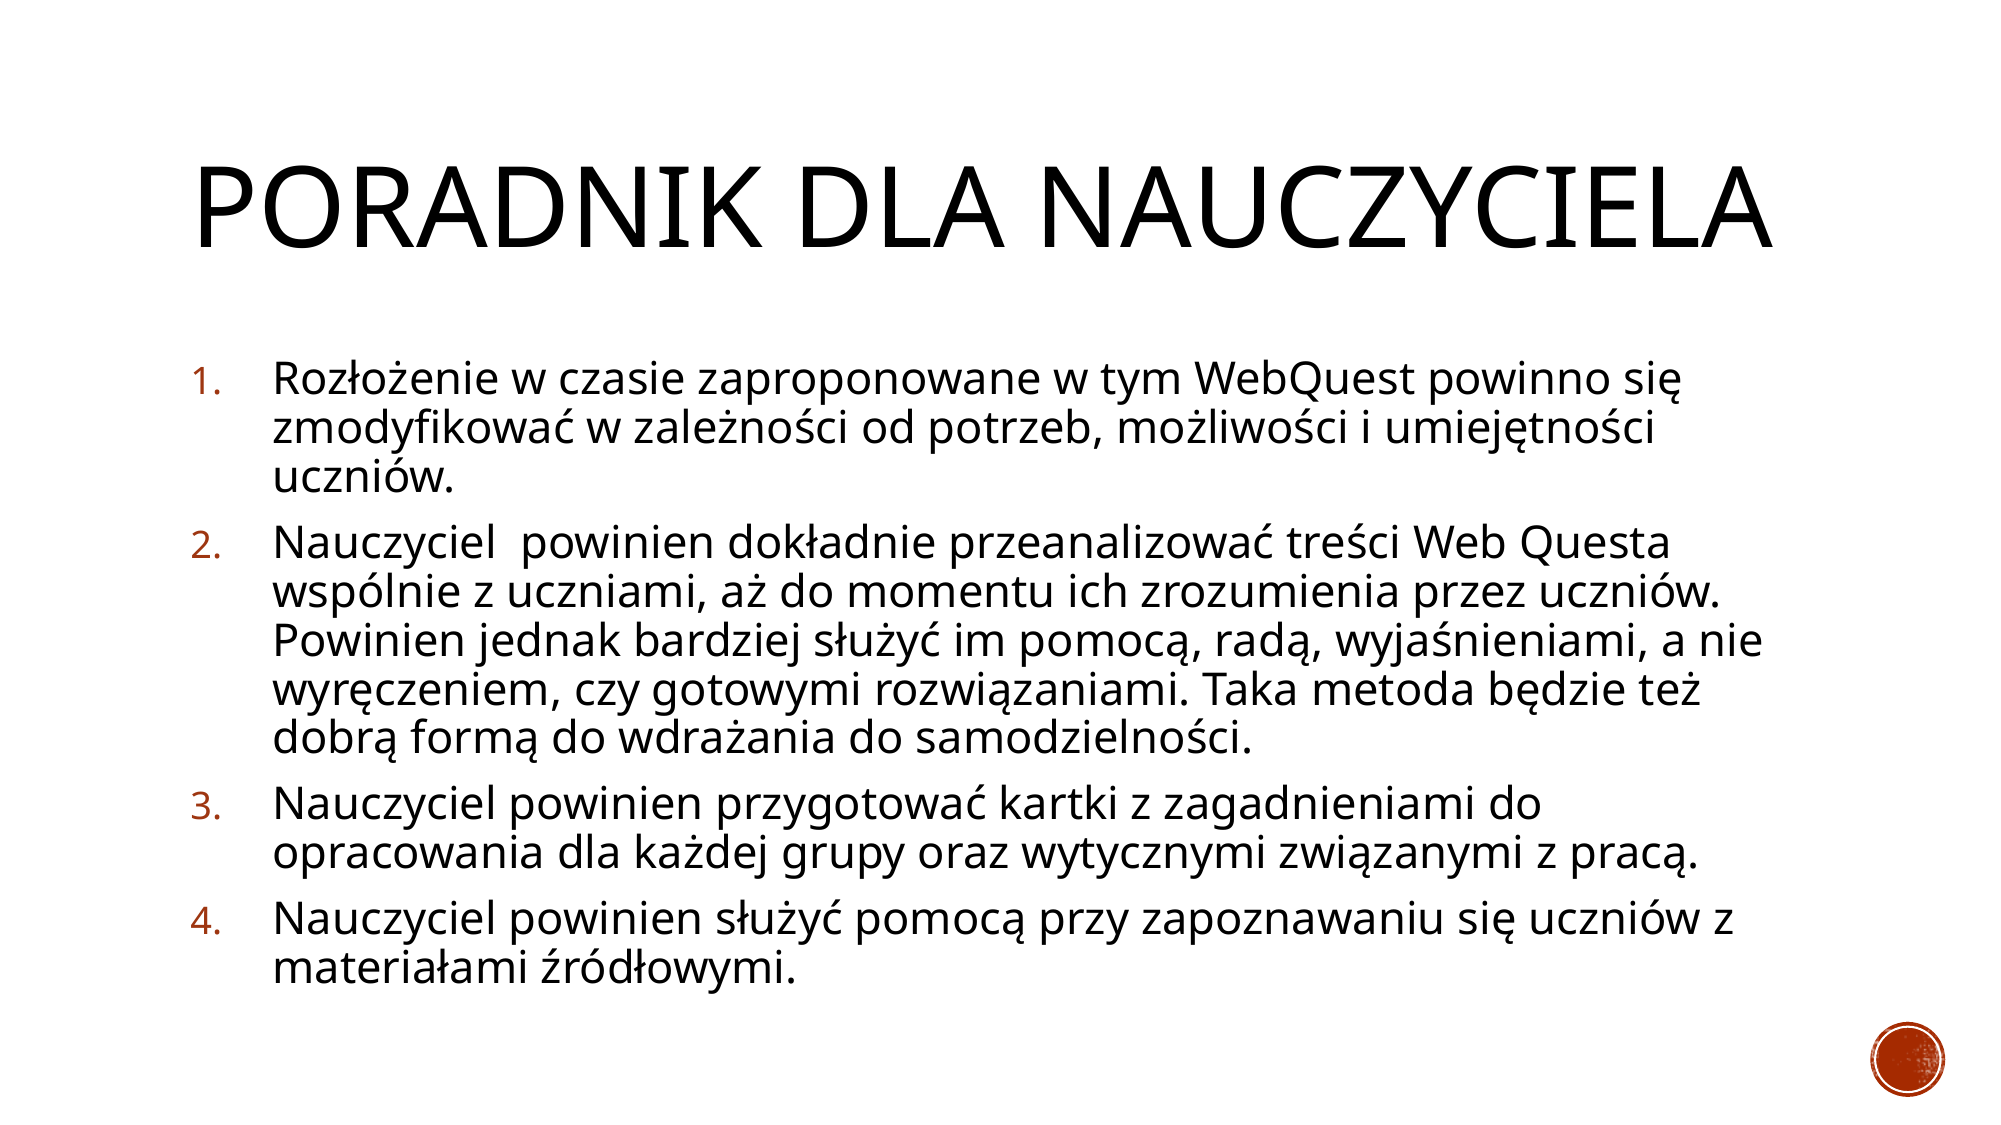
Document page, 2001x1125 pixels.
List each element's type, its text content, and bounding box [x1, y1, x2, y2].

list Rozłożenie w czasie zaproponowane w tym WebQuest powinno się zmodyfikować w zależności od potrzeb, możliwości i umiejętności uczniów. Nauczyciel powinien dokładnie przeanalizować treści Web Questa wspólnie z uczniami, aż do momentu ich zrozumienia przez uczniów. Powinien jednak bardziej służyć im pomocą, radą, wyjaśnieniami, a nie wyręczeniem, czy gotowymi rozwiązaniami. Taka metoda będzie też dobrą formą do wdrażania do samodzielności. Nauczyciel powinien przygotować kartki z zagadnieniami do opracowania dla każdej grupy oraz wytycznymi związanymi z pracą. Nauczyciel powinien służyć pomocą przy zapoznawaniu się uczniów z materiałami źródłowymi. [175, 348, 1826, 1013]
title Poradnik dla Nauczyciela [175, 79, 1826, 344]
